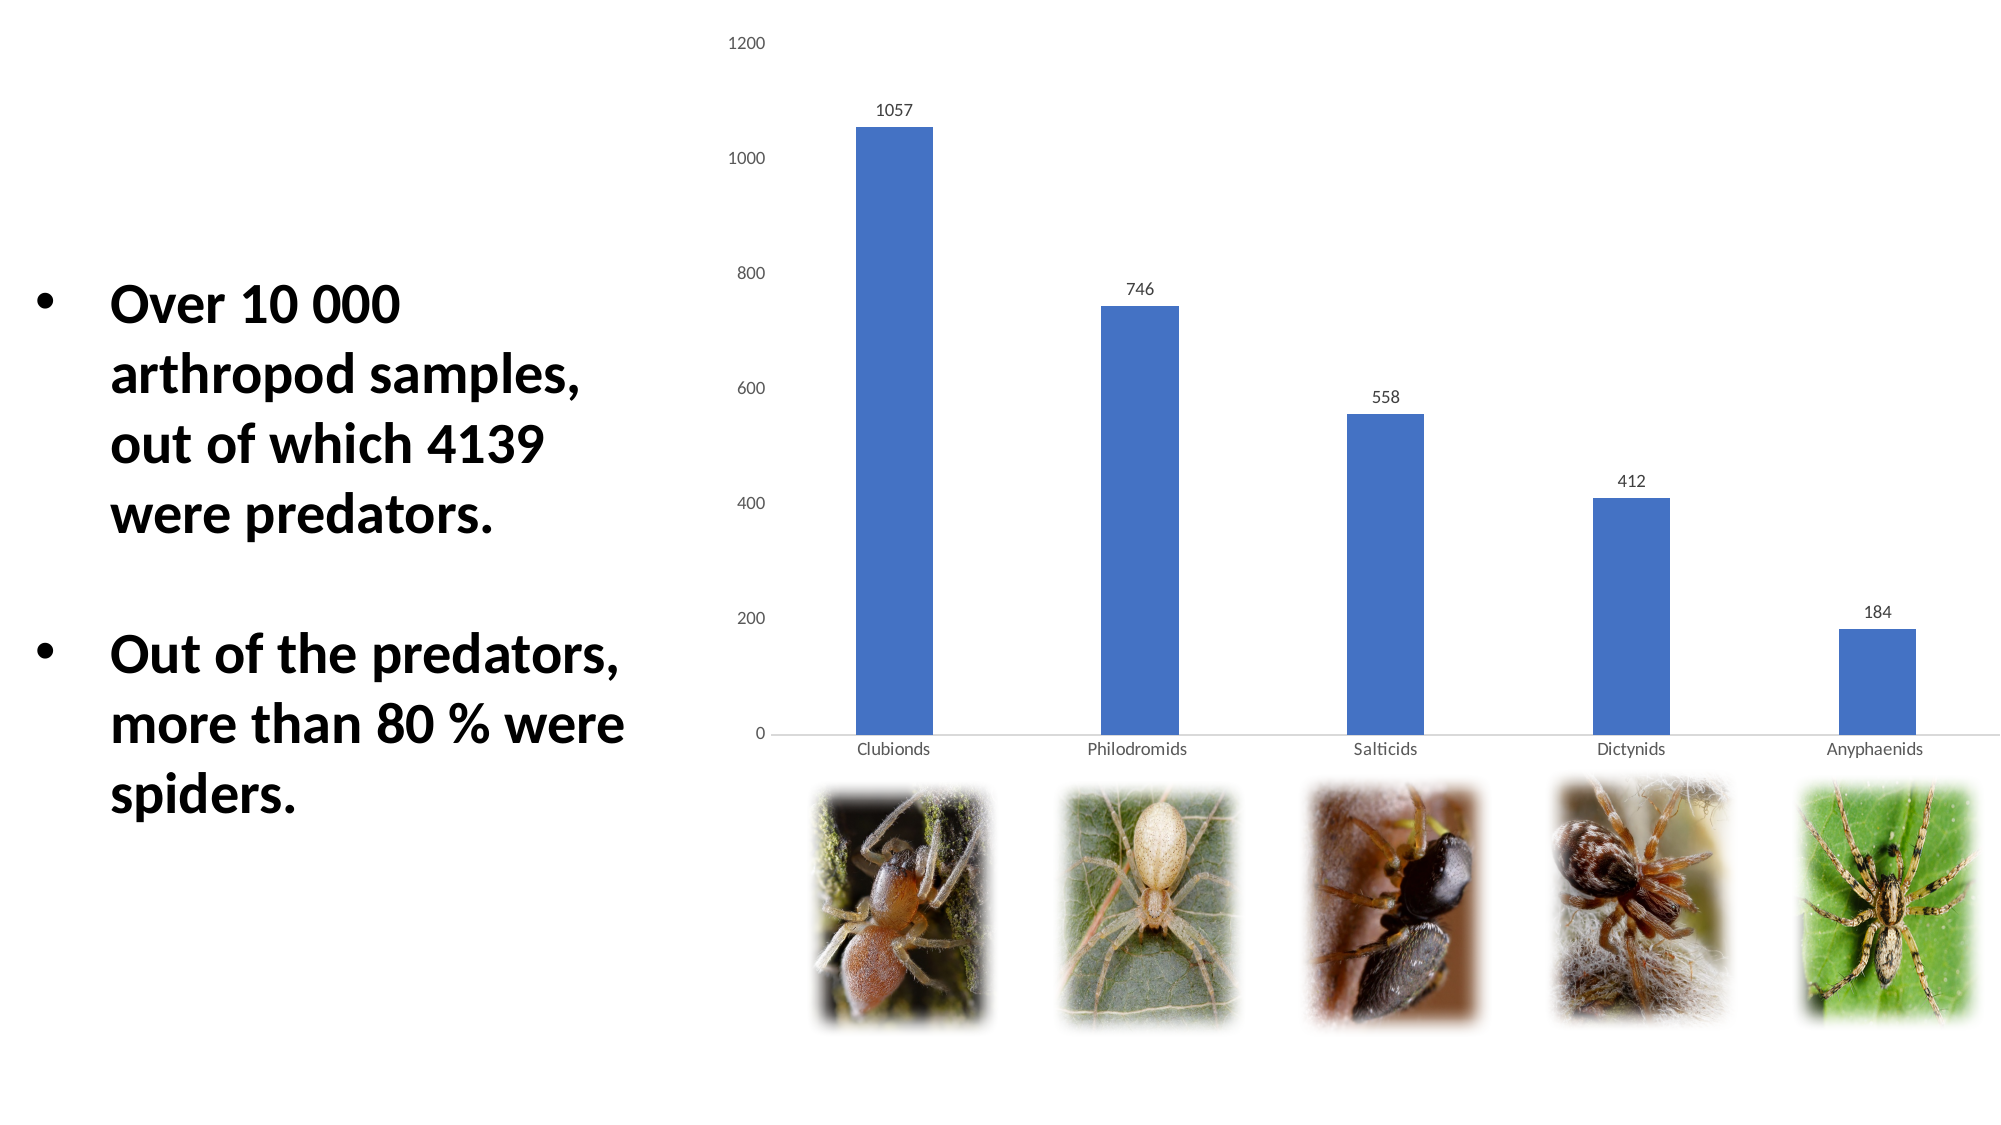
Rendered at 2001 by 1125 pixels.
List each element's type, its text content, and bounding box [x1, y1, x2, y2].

picture [1263, 803, 1528, 1009]
picture [773, 809, 1032, 1009]
chart [701, 20, 2000, 775]
text_box Over 10 000 arthropod samples, out of which 4139 were predators. Out of the predators, more than 80 % were spiders. [20, 258, 649, 833]
picture [1051, 779, 1247, 1038]
picture [1758, 803, 2000, 1003]
picture [1544, 768, 1739, 1032]
